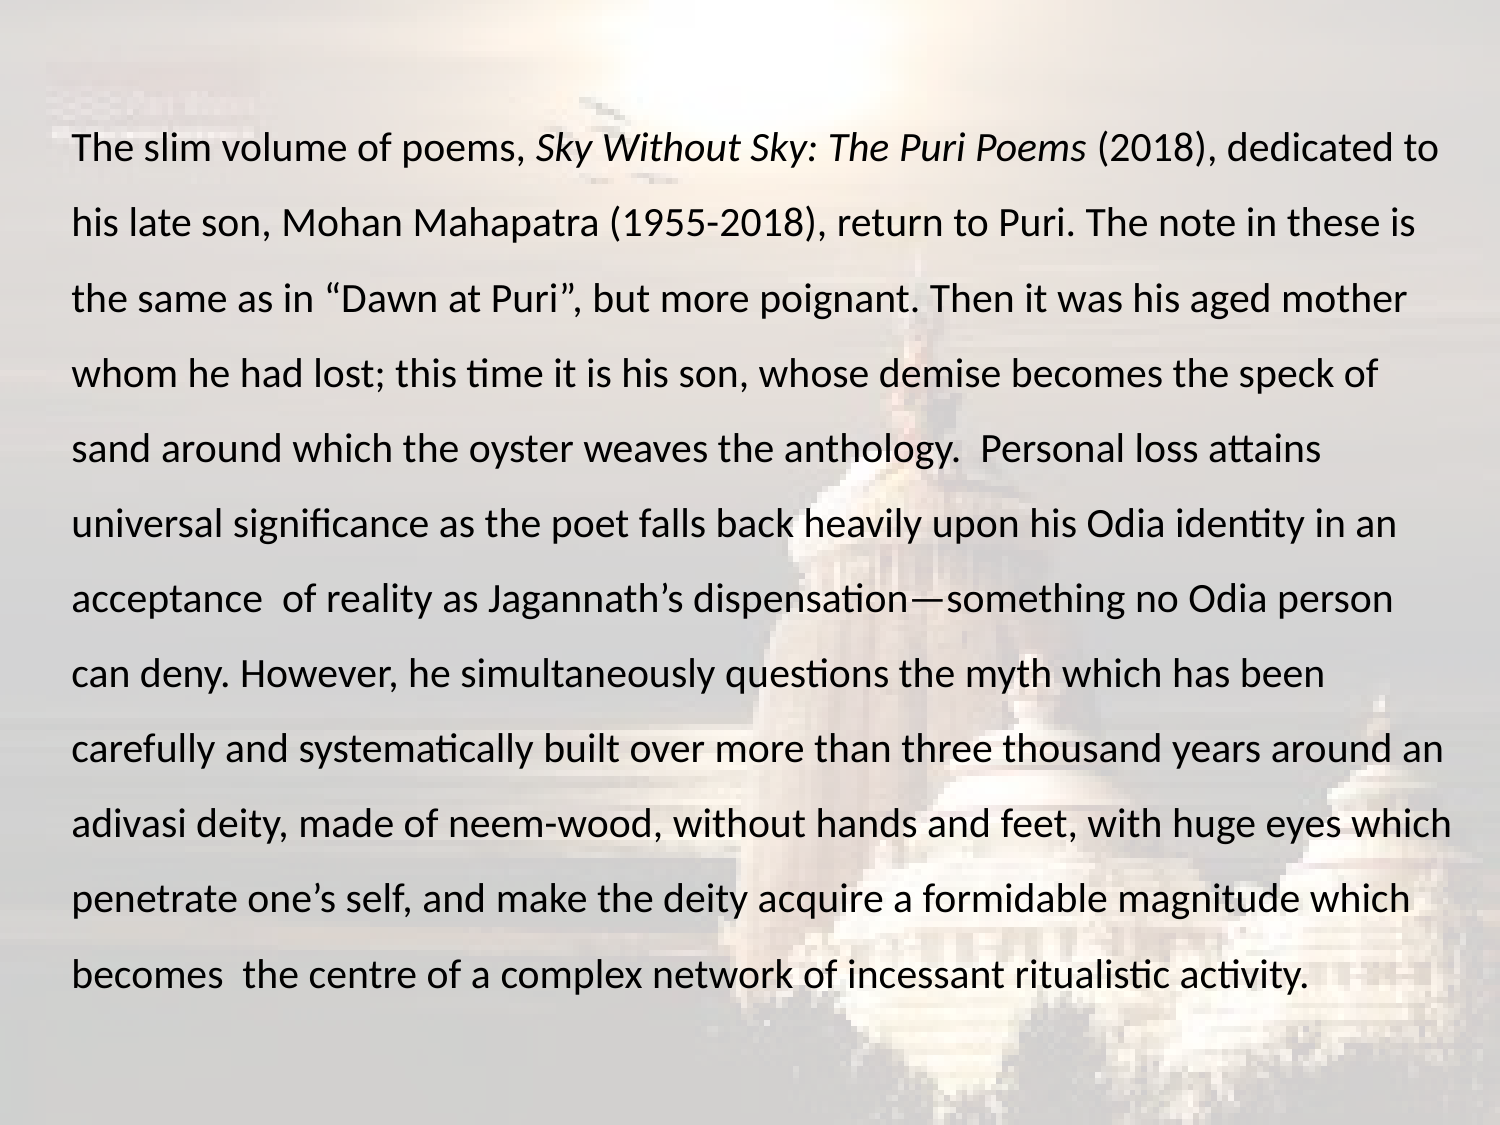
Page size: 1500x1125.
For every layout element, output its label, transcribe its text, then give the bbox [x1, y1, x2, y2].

list The slim volume of poems, Sky Without Sky: The Puri Poems (2018), dedicated to his late son, Mohan Mahapatra (1955-2018), return to Puri. The note in these is the same as in “Dawn at Puri”, but more poignant. Then it was his aged mother whom he had lost; this time it is his son, whose demise becomes the speck of sand around which the oyster weaves the anthology. Personal loss attains universal significance as the poet falls back heavily upon his Odia identity in an acceptance of reality as Jagannath’s dispensation—something no Odia person can deny. However, he simultaneously questions the myth which has been carefully and systematically built over more than three thousand years around an adivasi deity, made of neem-wood, without hands and feet, with huge eyes which penetrate one’s self, and make the deity acquire a formidable magnitude which becomes the centre of a complex network of incessant ritualistic activity. [0, 87, 1475, 1088]
